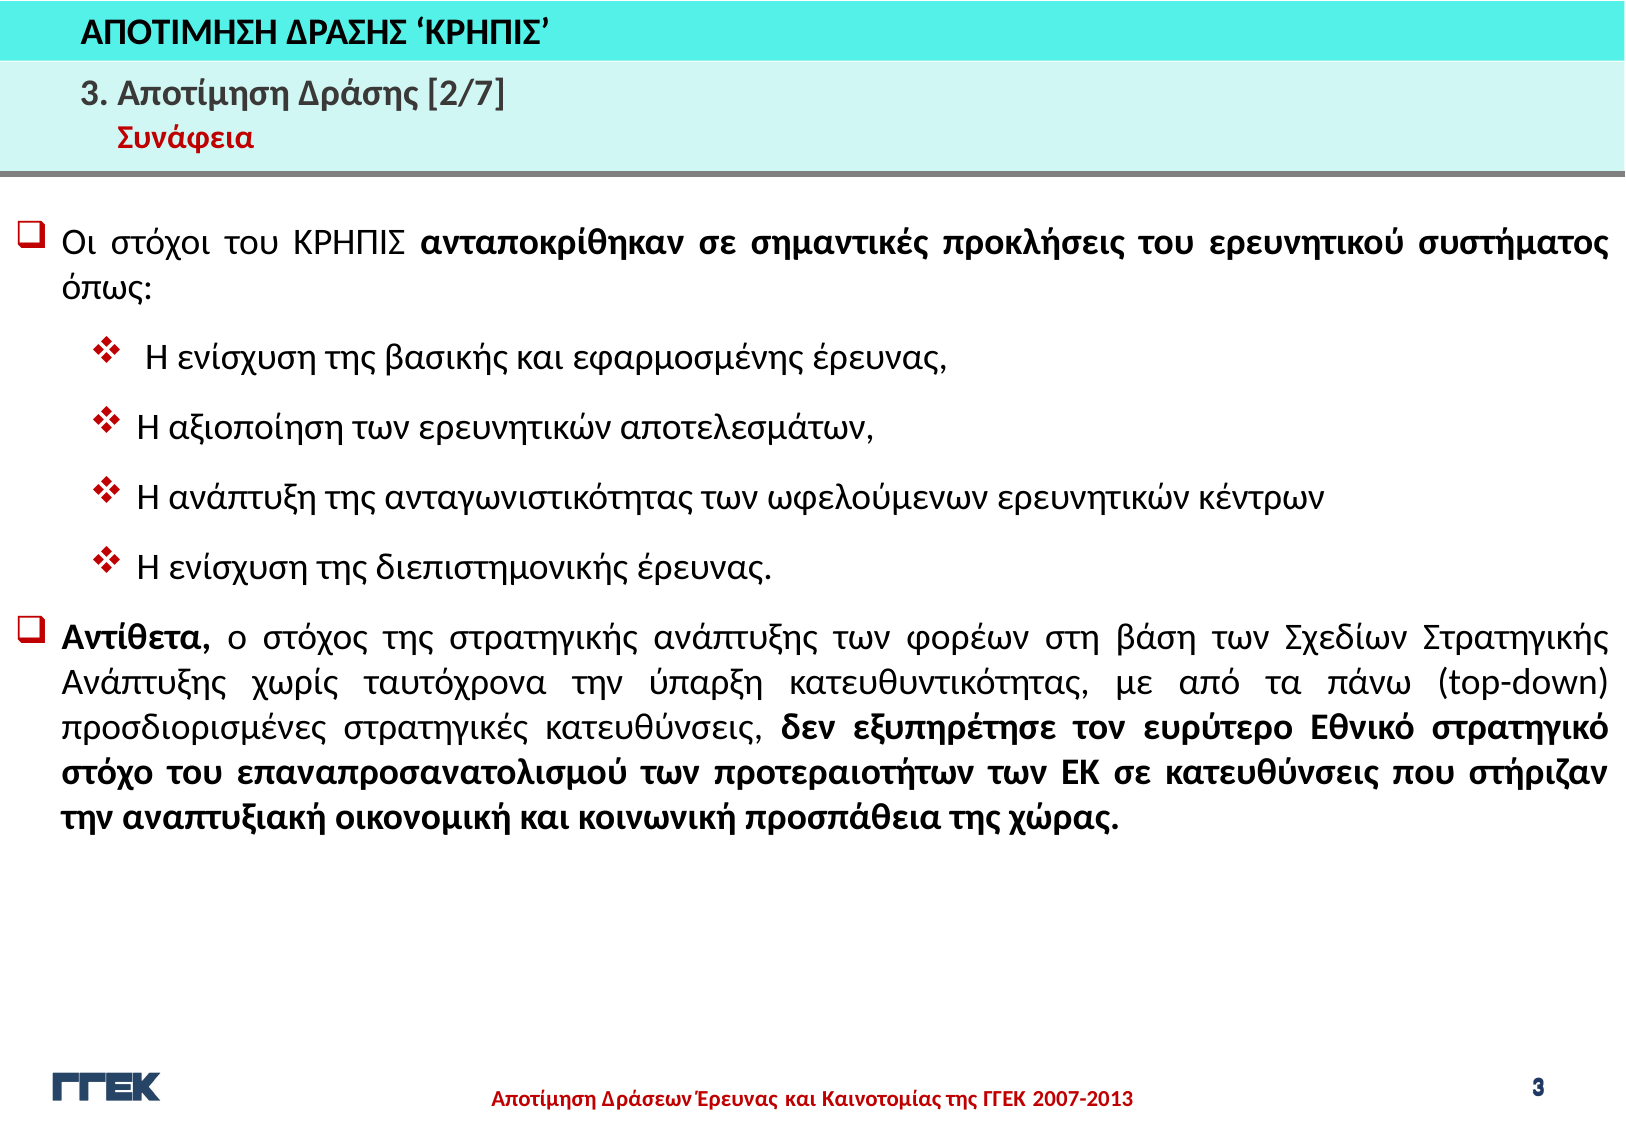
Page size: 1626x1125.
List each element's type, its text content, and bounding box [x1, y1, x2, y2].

text_box 3. Αποτίμηση Δράσης [2/7] [64, 60, 530, 121]
text_box ΑΠΟΤΙΜΗΣΗ ΔΡΑΣΗΣ ‘ΚΡΗΠΙΣ’ [65, 0, 575, 60]
picture [52, 1072, 161, 1101]
text_box Οι στόχοι του ΚΡΗΠΙΣ ανταποκρίθηκαν σε σημαντικές προκλήσεις του ερευνητικού συστήματος όπως: Η ενίσχυση της βασικής και εφαρμοσμένης έρευνας, Η αξιοποίηση των ερευνητικών αποτελεσμάτων, Η ανάπτυξη της ανταγωνιστικότητας των ωφελούμενων ερευνητικών κέντρων Η ενίσχυση της διεπιστημονικής έρευνας. Αντίθετα, ο στόχος της στρατηγικής ανάπτυξης των φορέων στη βάση των Σχεδίων Στρατηγικής Ανάπτυξης χωρίς ταυτόχρονα την ύπαρξη κατευθυντικότητας, με από τα πάνω (top-down) προσδιορισμένες στρατηγικές κατευθύνσεις, δεν εξυπηρέτησε τον ευρύτερο Εθνικό στρατηγικό στόχο του επαναπροσανατολισμού των προτεραιοτήτων των ΕΚ σε κατευθύνσεις που στήριζαν την αναπτυξιακή οικονομική και κοινωνική προσπάθεια της χώρας. [0, 209, 1625, 845]
text_box Συνάφεια [102, 107, 270, 162]
text_box 3 [1517, 1062, 1596, 1107]
